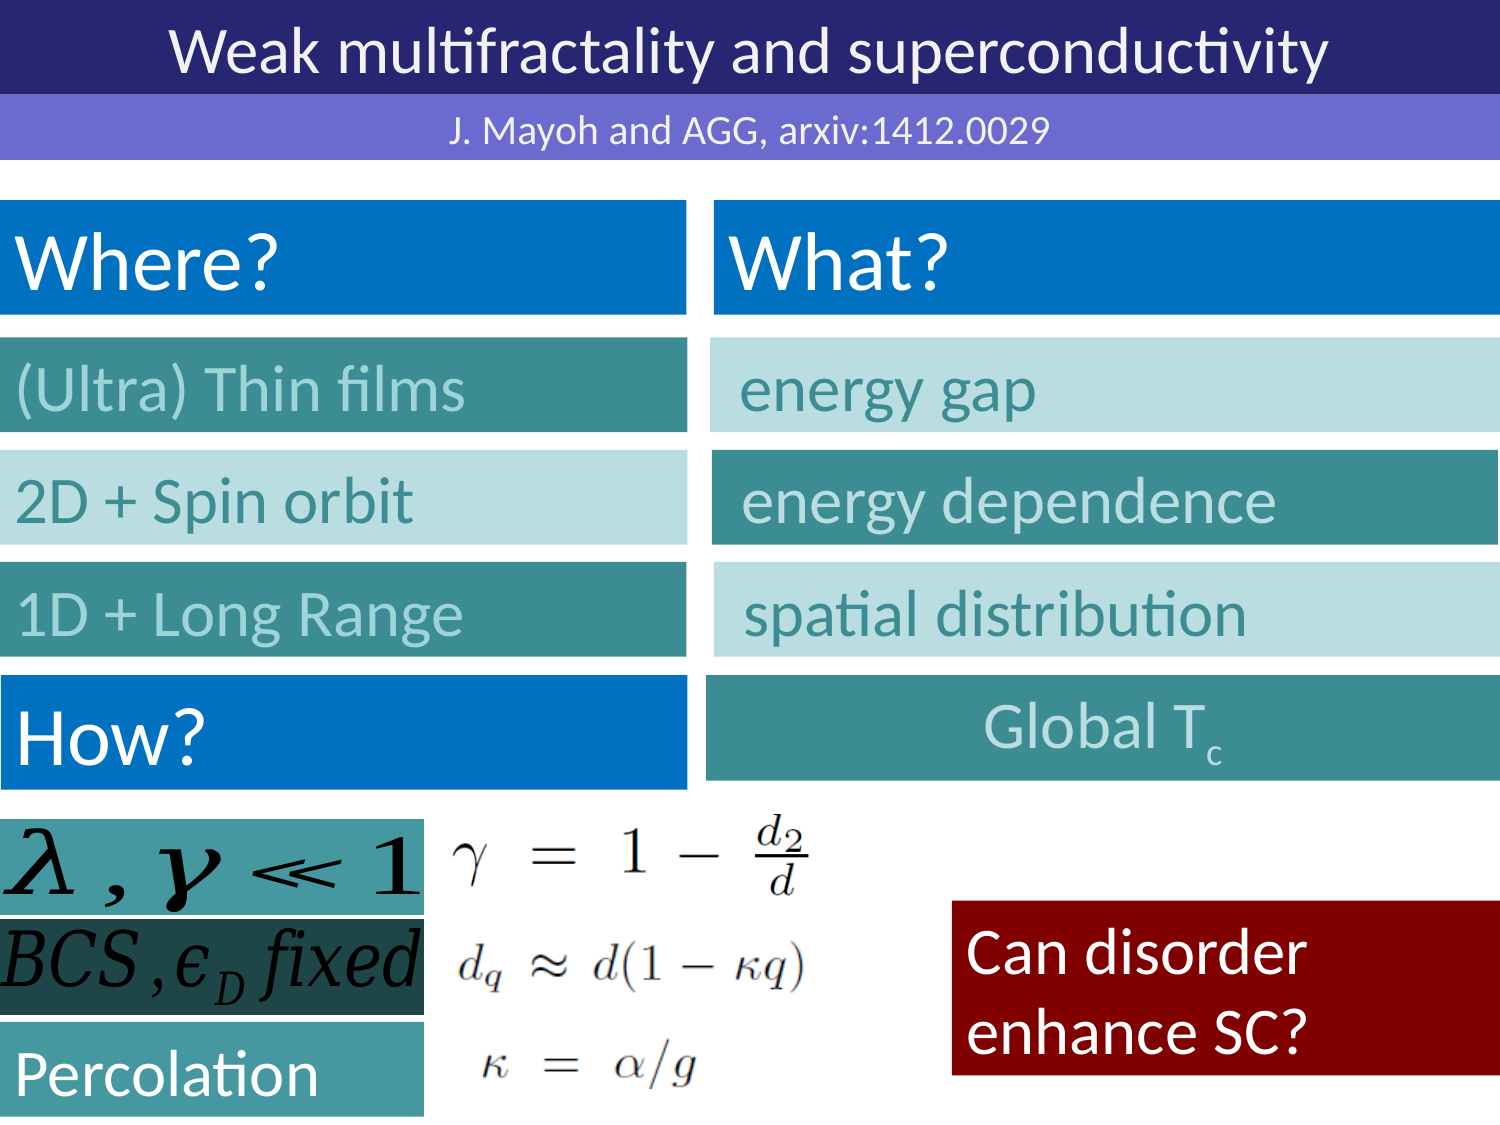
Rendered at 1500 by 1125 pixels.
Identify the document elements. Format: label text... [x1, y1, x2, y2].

text_box 1D + Long Range [0, 561, 687, 657]
text_box J. Mayoh and AGG, arxiv:1412.0029 [0, 95, 1500, 160]
text_box Global Tc [706, 675, 1500, 781]
text_box How? [0, 675, 688, 790]
text_box Percolation [0, 1021, 424, 1117]
text_box 2D + Spin orbit [0, 449, 688, 545]
picture [448, 935, 810, 999]
picture [474, 1037, 700, 1090]
text_box Can disorder enhance SC? [951, 900, 1500, 1076]
text_box (Ultra) Thin films [0, 337, 688, 433]
text_box What? [713, 200, 1500, 315]
picture [440, 814, 817, 904]
text_box Where? [0, 200, 687, 315]
text_box Weak multifractality and superconductivity [0, 0, 1500, 95]
